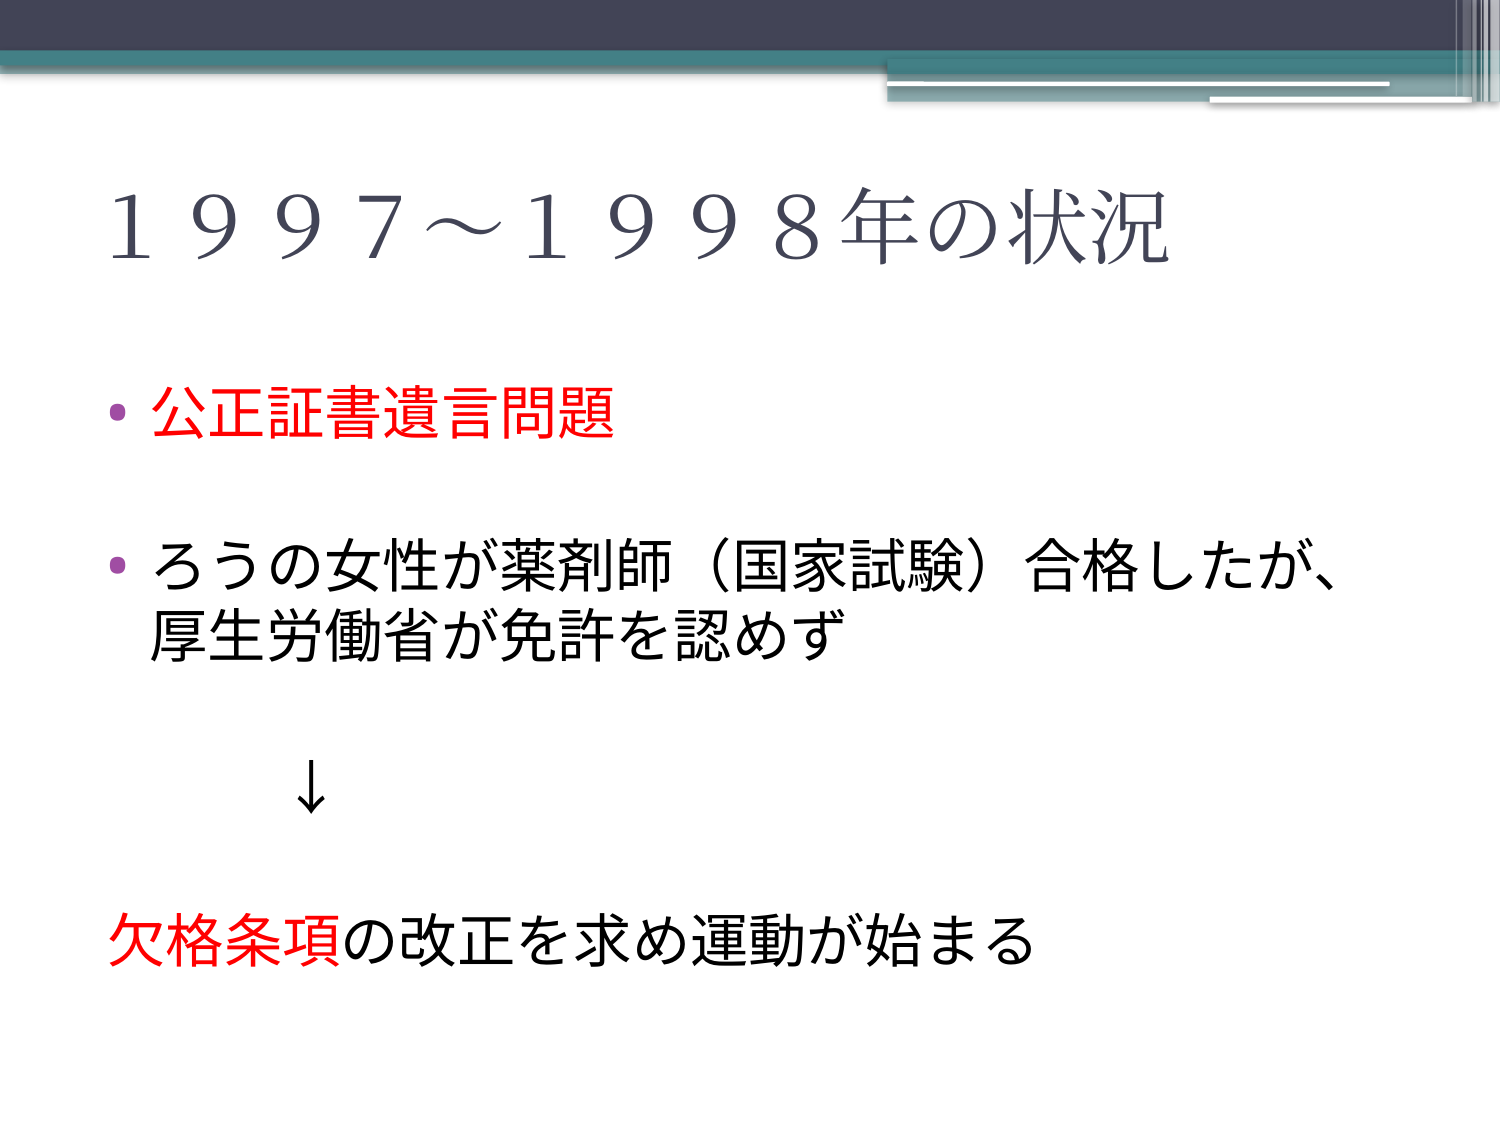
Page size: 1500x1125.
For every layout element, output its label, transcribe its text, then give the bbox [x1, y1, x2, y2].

title １９９７〜１９９８年の状況 [75, 137, 1425, 313]
list 公正証書遺言問題 ろうの女性が薬剤師（国家試験）合格したが、厚生労働省が免許を認めず ↓ 欠格条項の改正を求め運動が始まる [75, 368, 1425, 1079]
